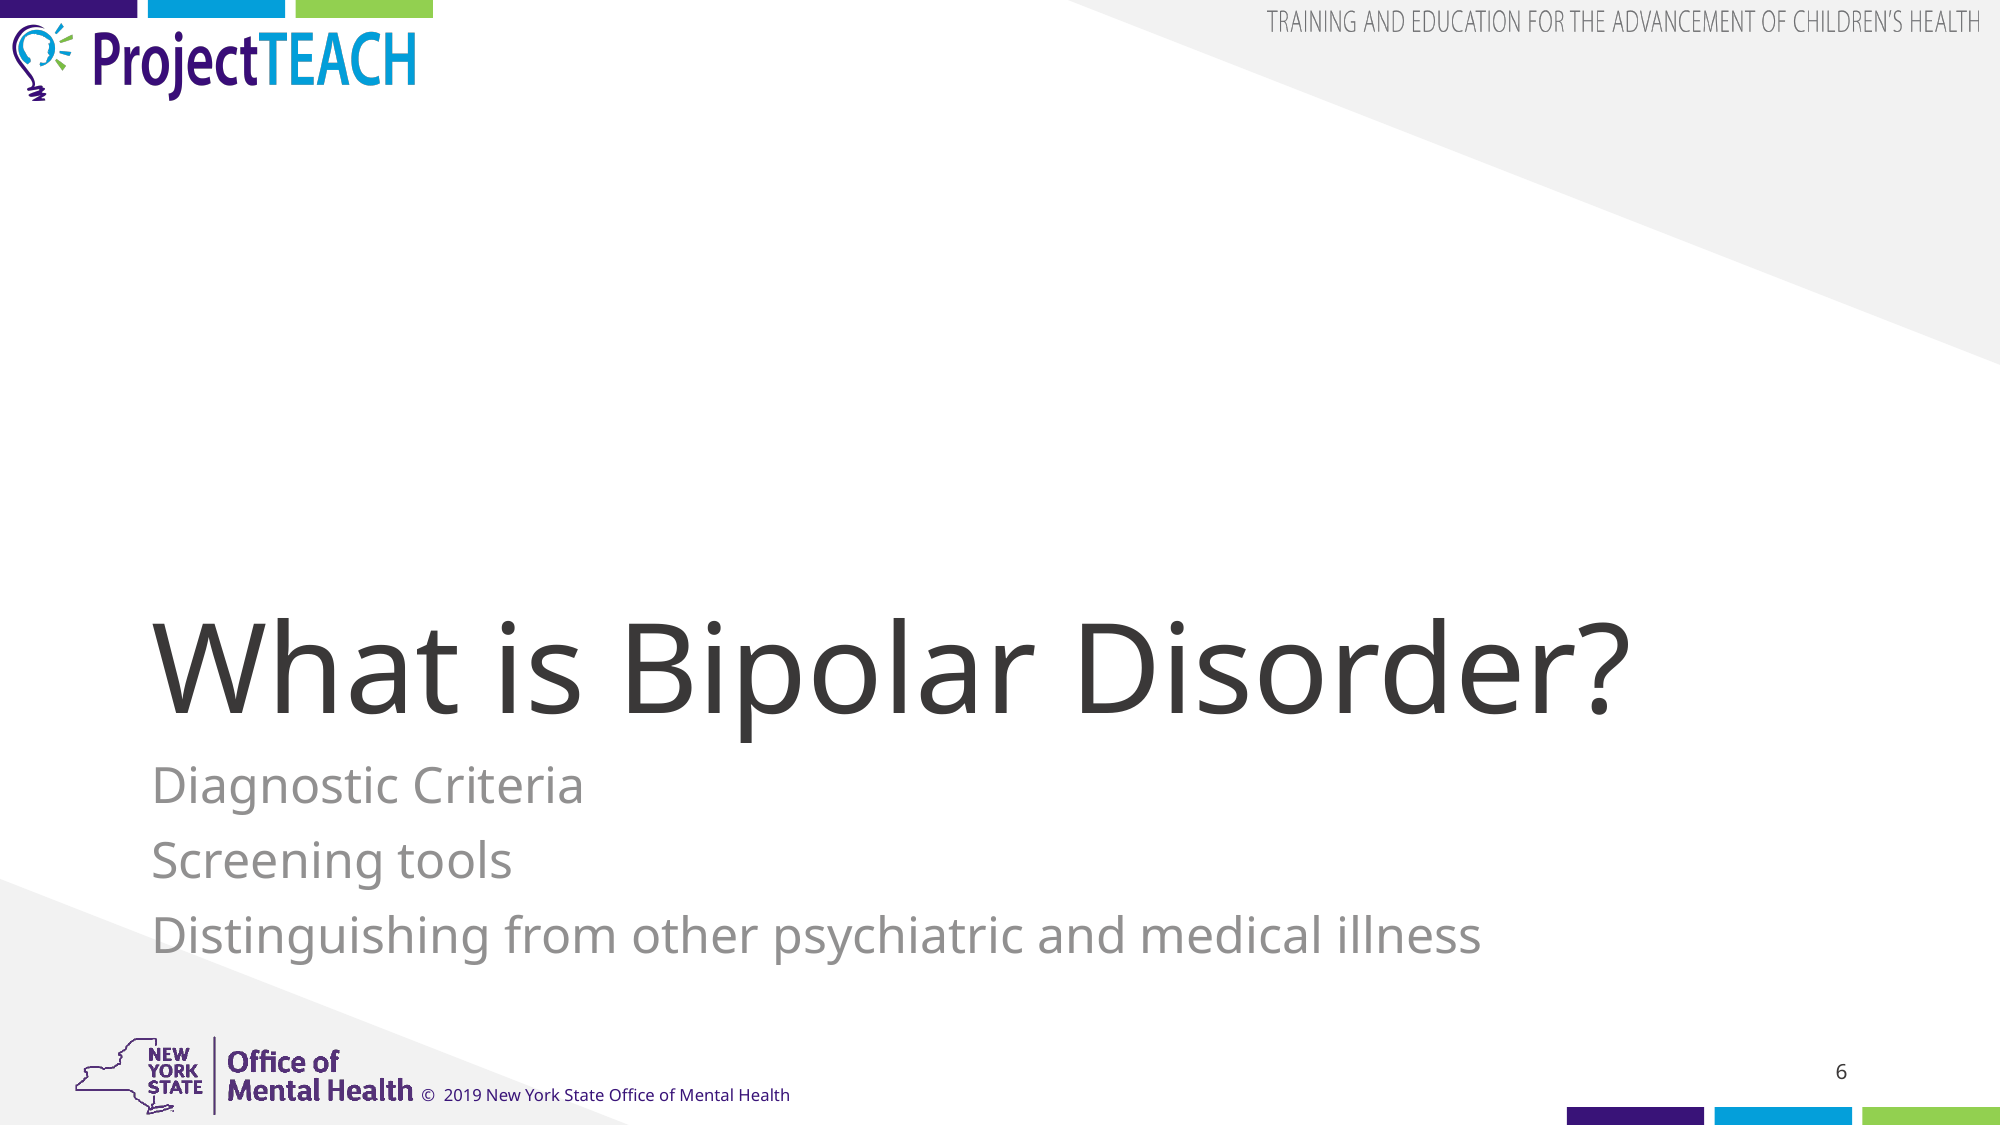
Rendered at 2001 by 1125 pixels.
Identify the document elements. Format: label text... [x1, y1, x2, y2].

picture [1267, 10, 1979, 32]
slide_number 6 [1412, 1042, 1863, 1103]
picture [71, 1032, 417, 1119]
picture [12, 23, 415, 101]
list Diagnostic Criteria Screening tools Distinguishing from other psychiatric and medical illness [136, 752, 1862, 999]
title What is Bipolar Disorder? [136, 280, 1862, 749]
